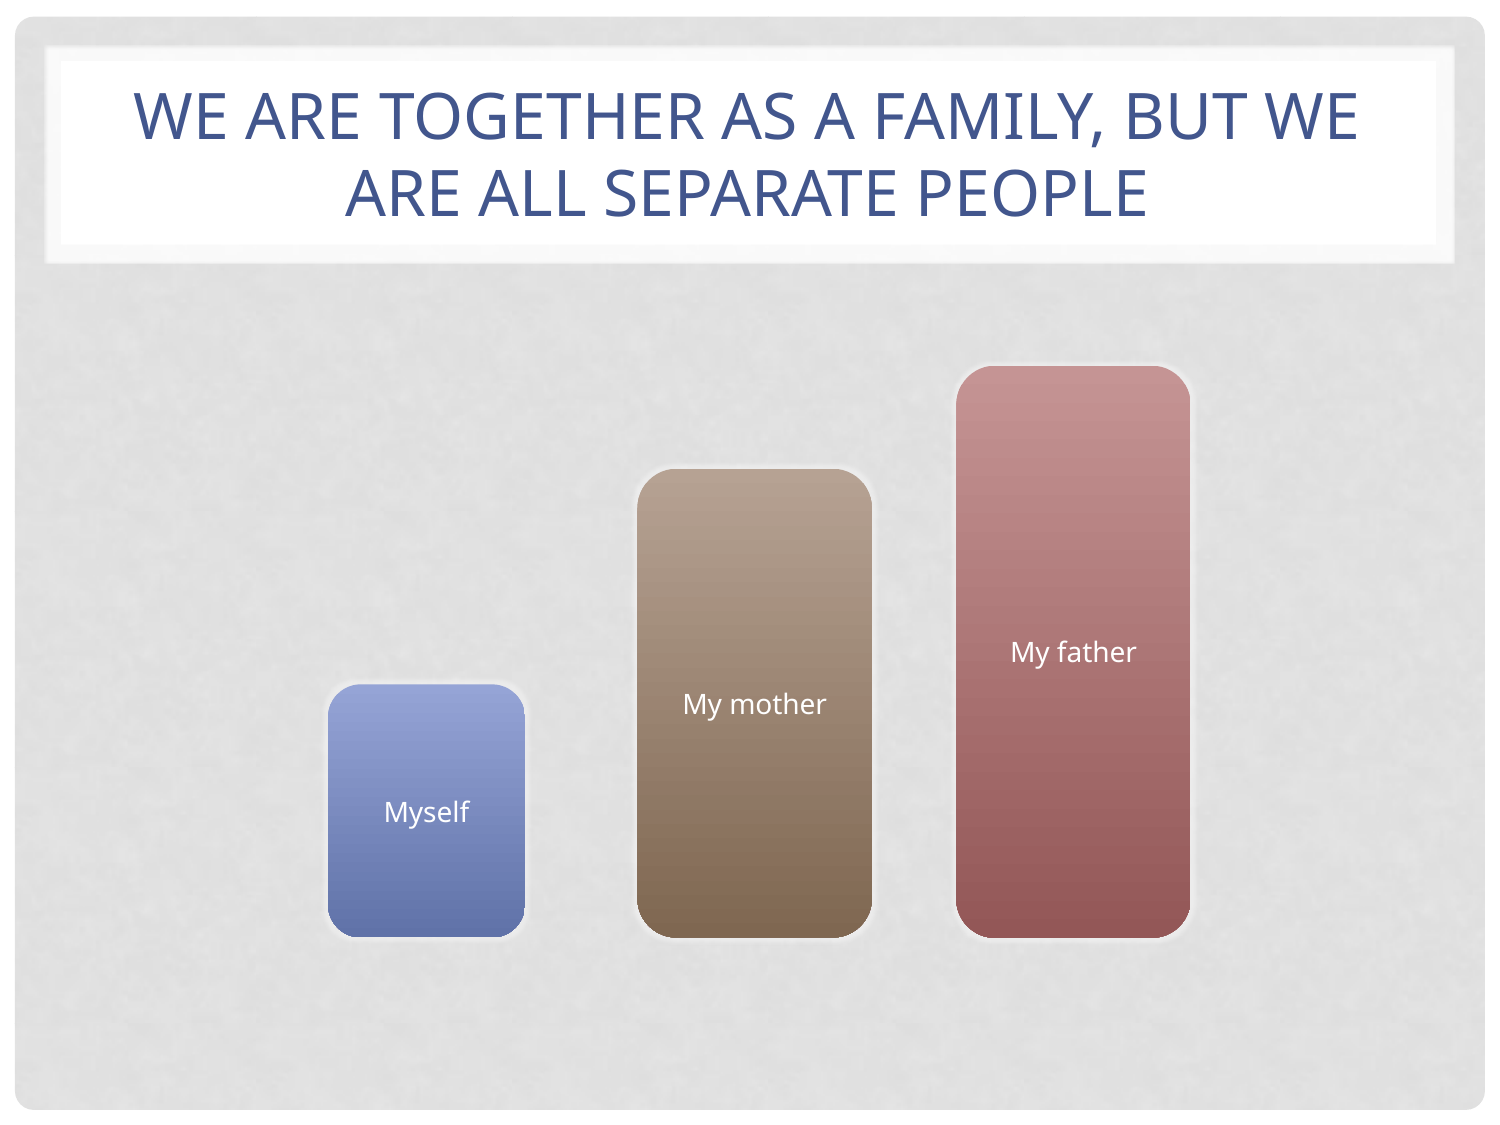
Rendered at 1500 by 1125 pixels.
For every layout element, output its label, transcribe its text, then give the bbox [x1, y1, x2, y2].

text_box My mother [637, 468, 872, 938]
title We are together as a family, but we are all separate people [69, 66, 1425, 238]
text_box Myself [327, 684, 525, 938]
text_box My father [956, 365, 1191, 938]
